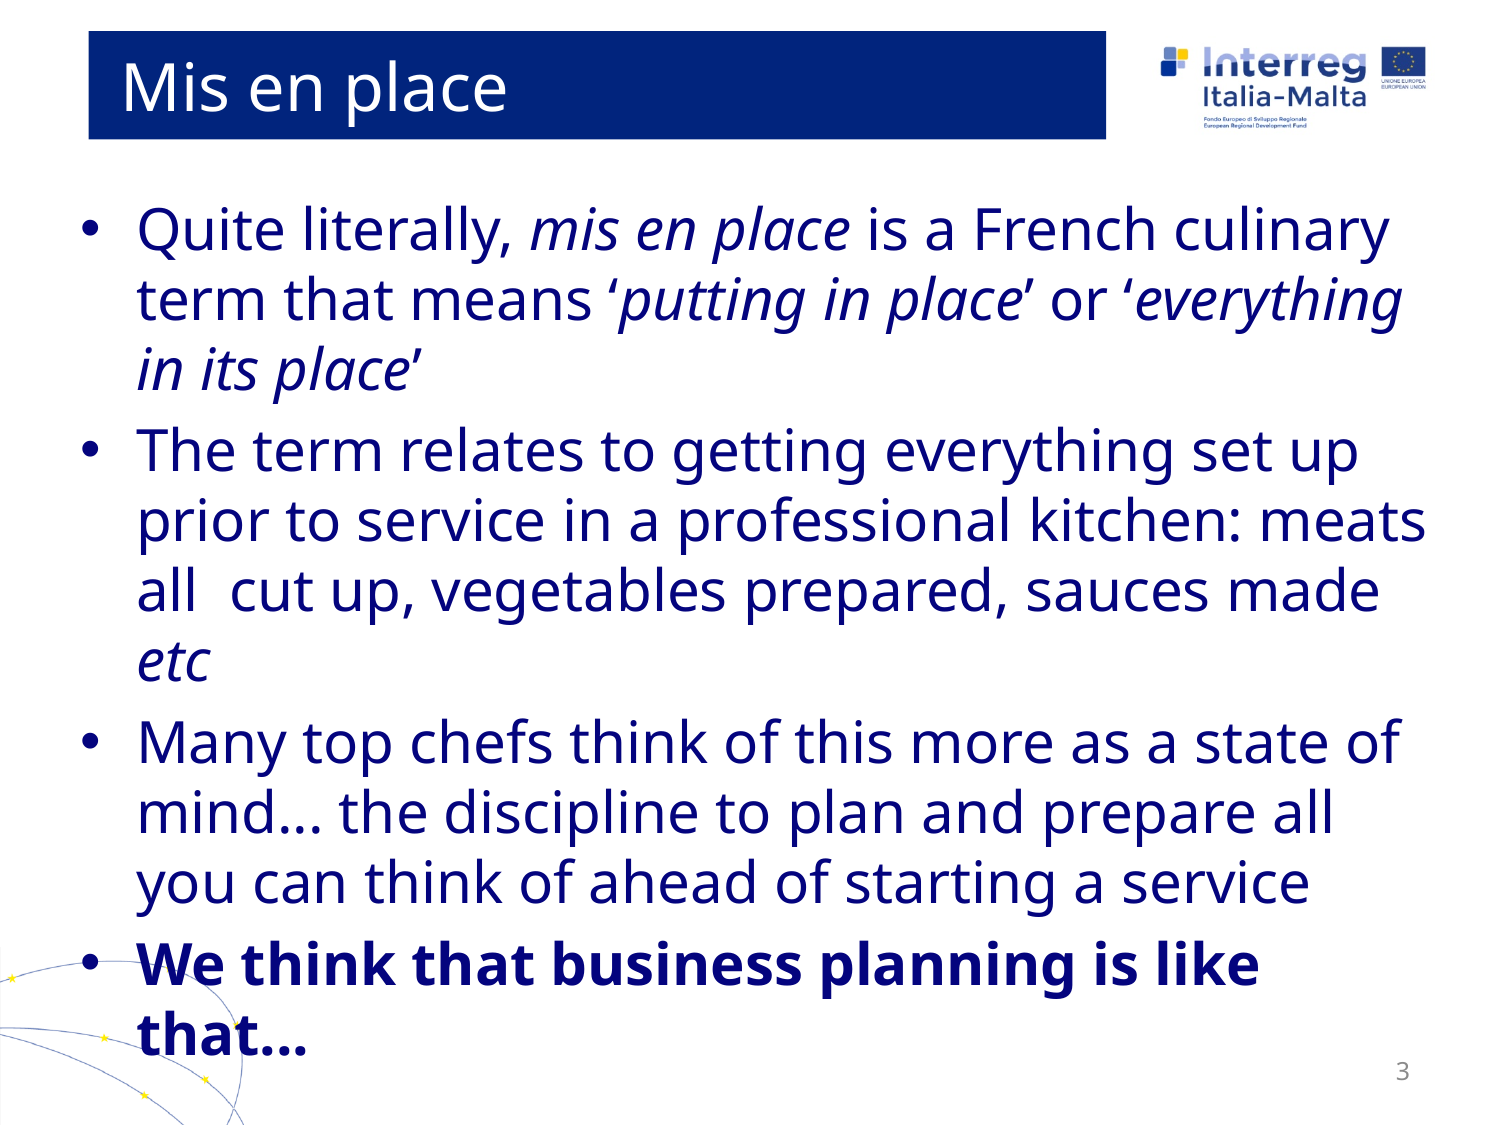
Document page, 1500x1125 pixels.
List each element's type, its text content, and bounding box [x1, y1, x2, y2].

picture [0, 947, 283, 1125]
picture [1139, 25, 1447, 149]
slide_number 3 [1074, 1042, 1425, 1103]
title Mis en place [88, 31, 1107, 140]
list Quite literally, mis en place is a French culinary term that means ‘putting in place’ or ‘everything in its place’ The term relates to getting everything set up prior to service in a professional kitchen: meats all cut up, vegetables prepared, sauces made etc Many top chefs think of this more as a state of mind... the discipline to plan and prepare all you can think of ahead of starting a service We think that business planning is like that... [64, 184, 1461, 953]
